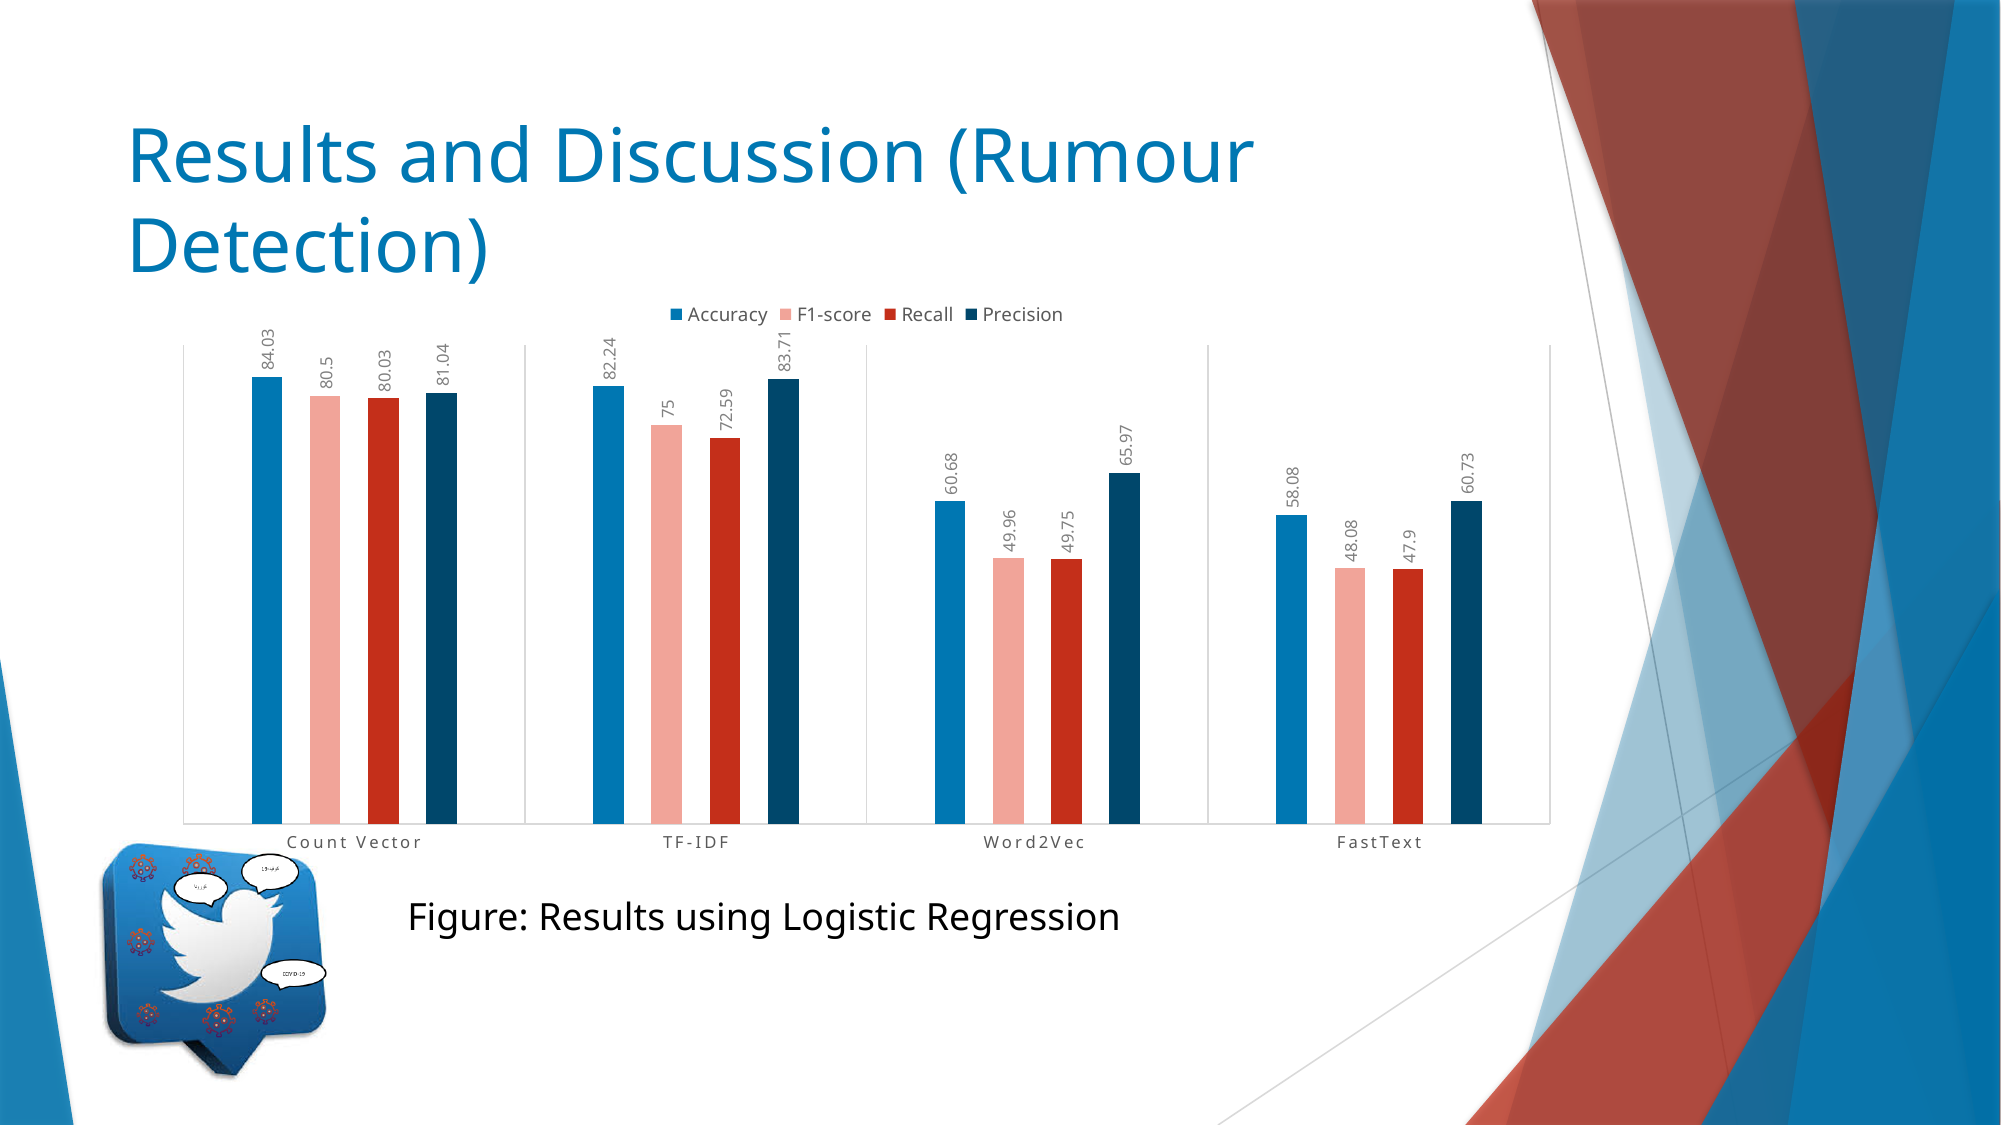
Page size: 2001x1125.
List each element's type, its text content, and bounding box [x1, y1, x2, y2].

picture [93, 836, 345, 1089]
text_box Figure: Results using Logistic Regression [392, 885, 1386, 946]
chart [154, 283, 1579, 866]
title Results and Discussion (Rumour Detection) [111, 99, 1579, 317]
